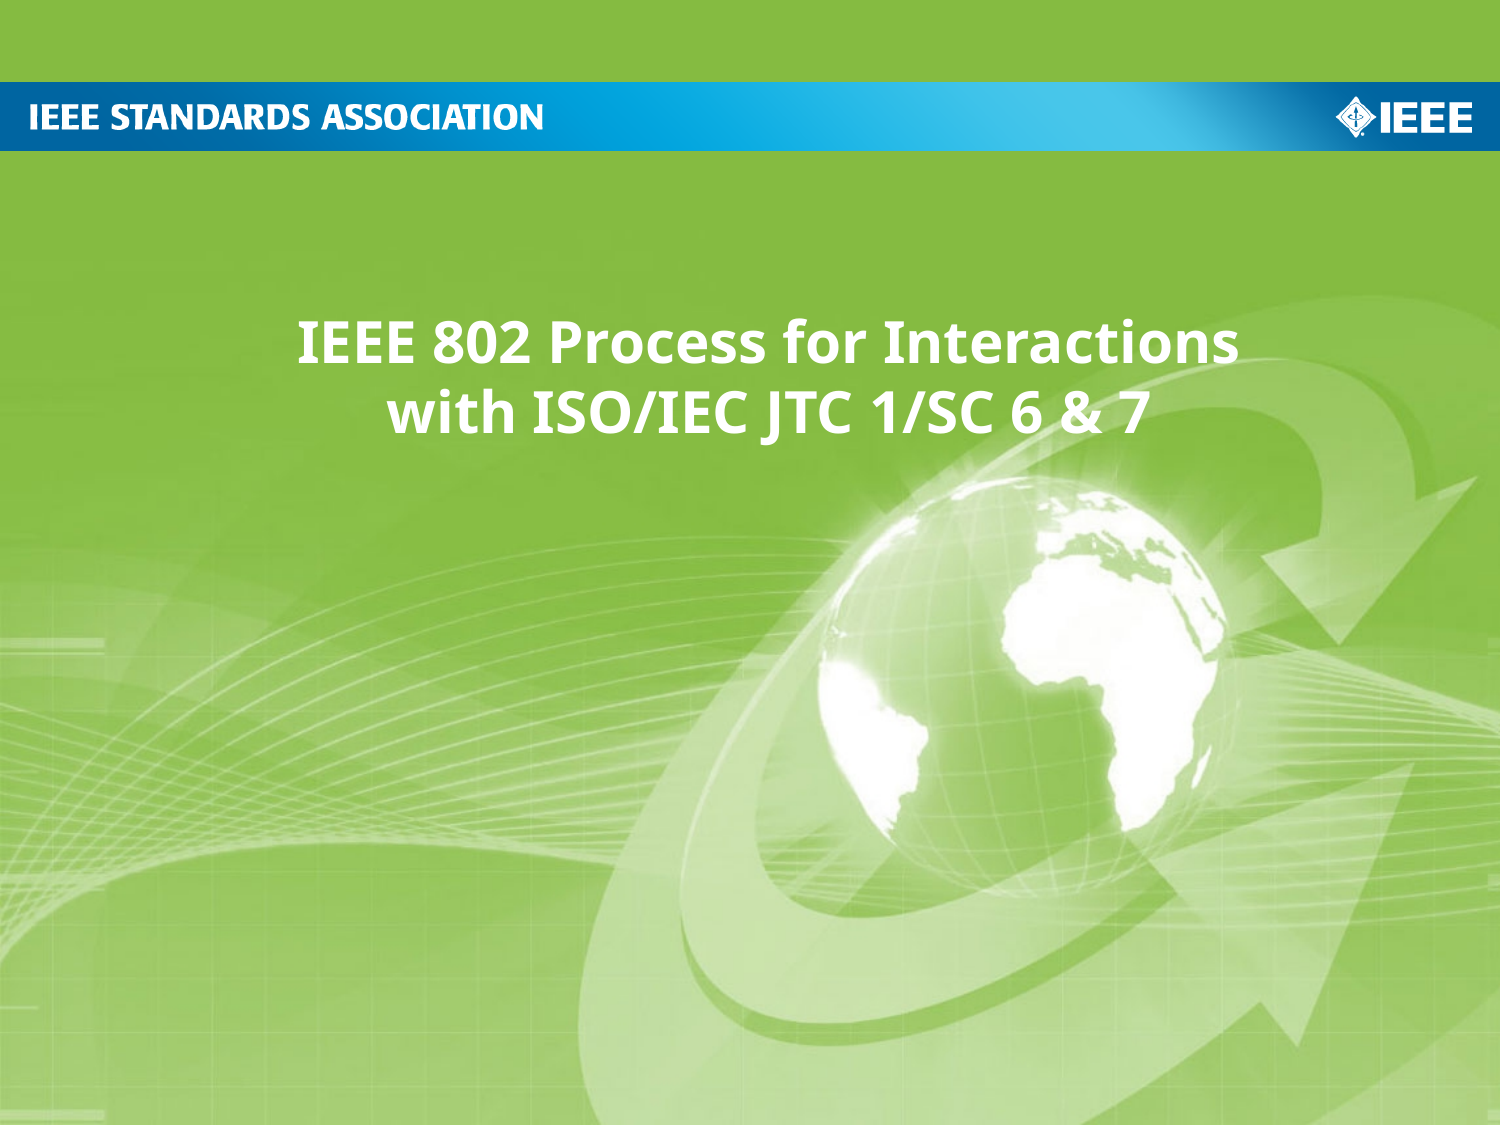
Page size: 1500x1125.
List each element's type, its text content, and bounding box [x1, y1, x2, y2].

title IEEE 802 Process for Interactions with ISO/IEC JTC 1/SC 6 & 7 [82, 357, 1471, 446]
picture [0, 0, 1500, 1125]
